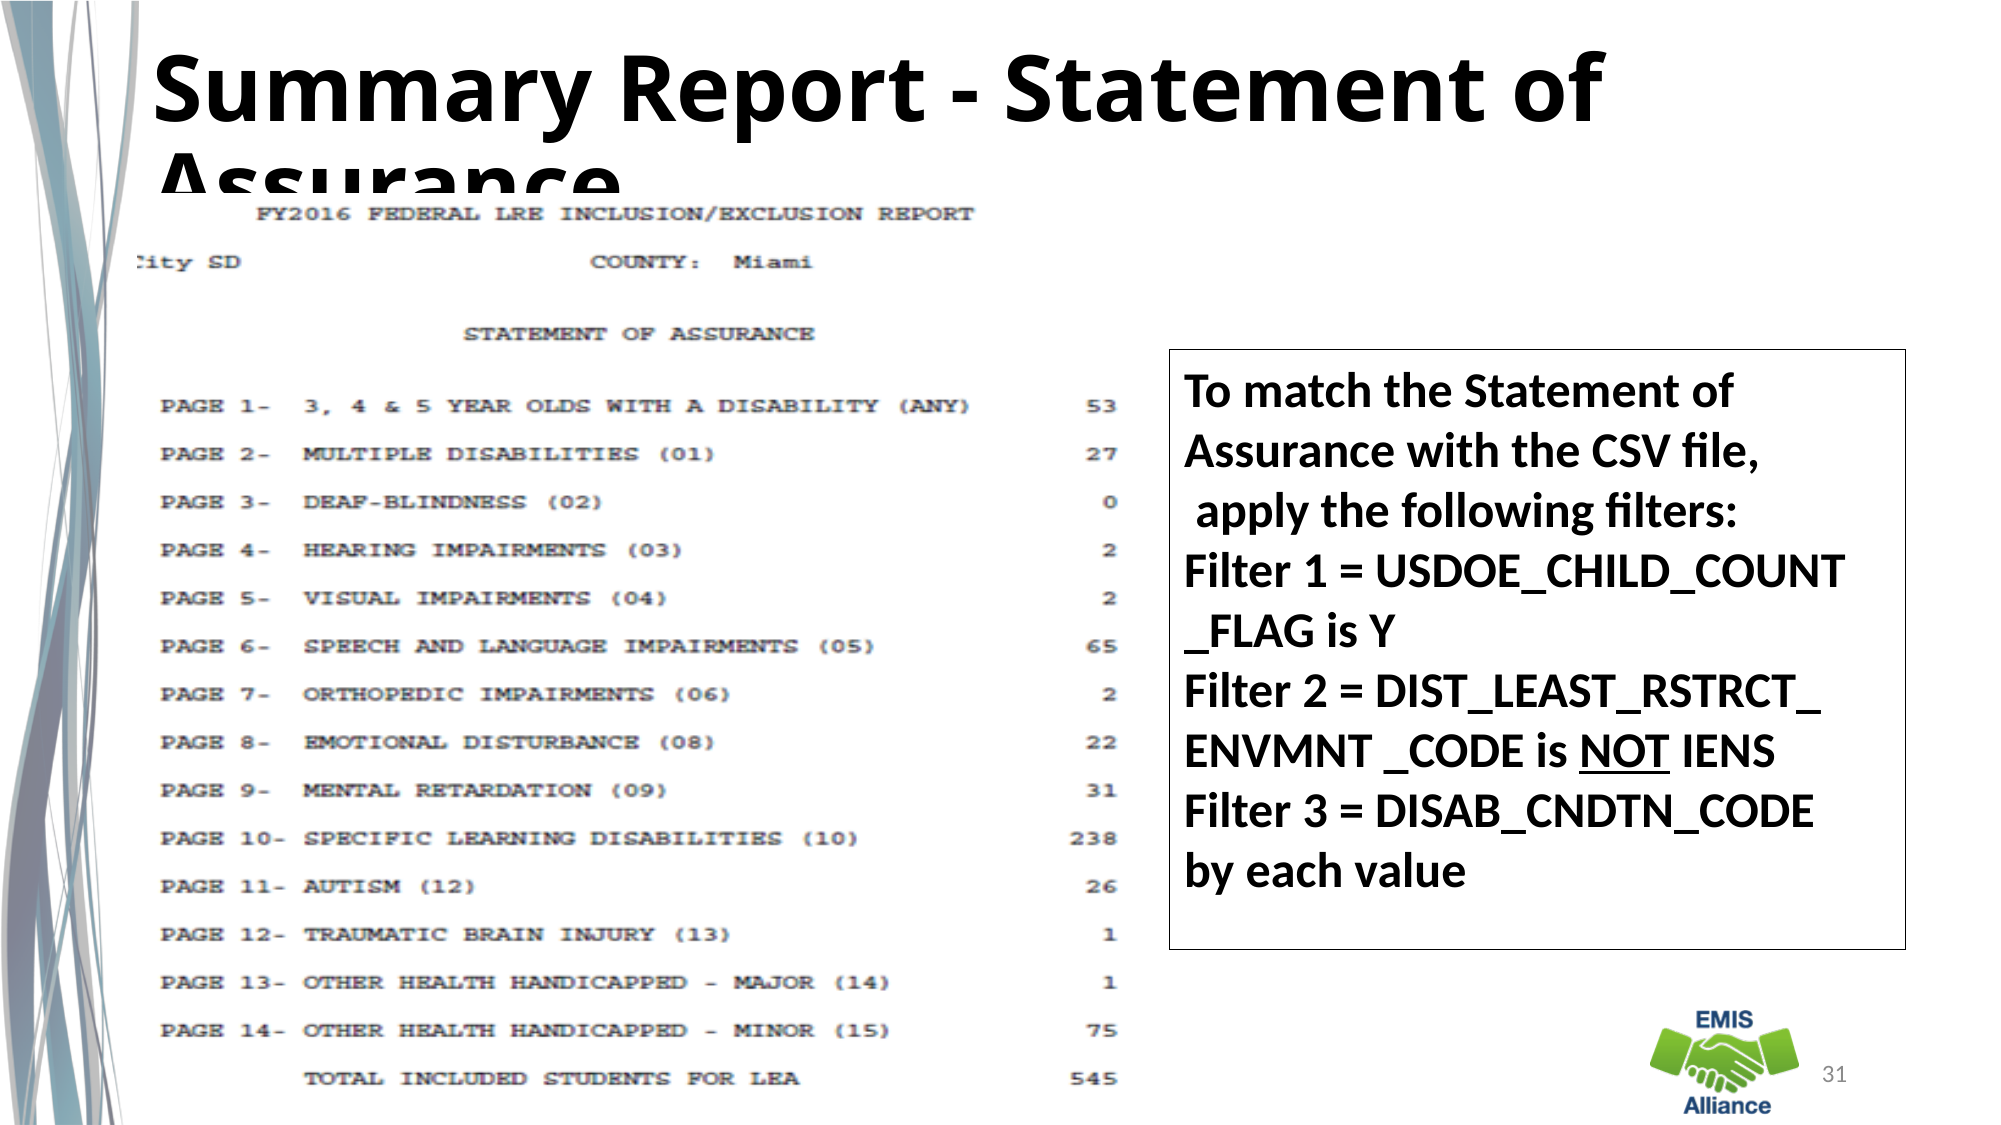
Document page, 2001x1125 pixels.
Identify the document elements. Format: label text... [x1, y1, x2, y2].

slide_number 31 [1412, 1042, 1863, 1103]
picture [1650, 1003, 1799, 1042]
picture [1650, 1103, 1799, 1121]
picture [0, 2, 139, 1124]
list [137, 193, 1145, 1121]
text_box To match the Statement of Assurance with the CSV file, apply the following filters: Filter 1 = USDOE_CHILD_COUNT _FLAG is Y Filter 2 = DIST_LEAST_RSTRCT_ ENVMNT _CODE is NOT IENS Filter 3 = DISAB_CNDTN_CODE by each value [1169, 349, 1906, 950]
title Summary Report - Statement of Assurance [137, 59, 1863, 222]
